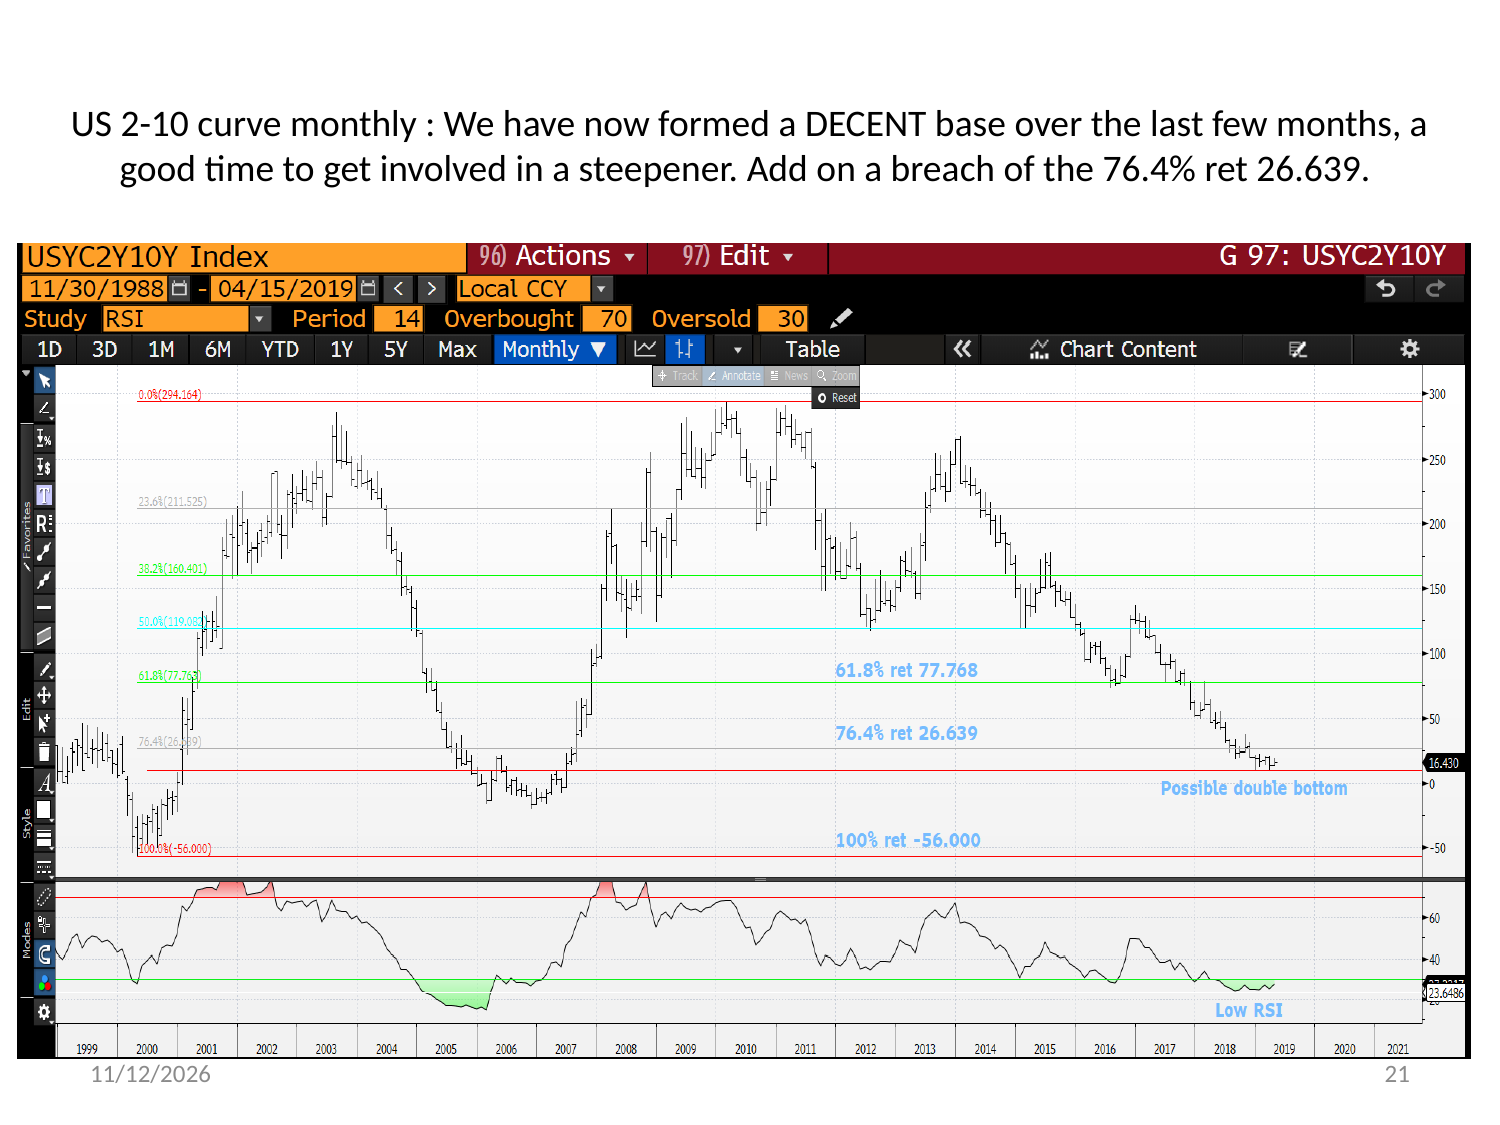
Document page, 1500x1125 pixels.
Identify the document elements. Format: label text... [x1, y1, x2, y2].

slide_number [75, 1067, 425, 1103]
title US 2-10 curve monthly : We have now formed a DECENT base over the last few months, a good time to get involved in a steepener. Add on a breach of the 76.4% ret 26.639. [29, 45, 1471, 242]
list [17, 243, 1471, 1059]
slide_number 21 [1074, 1067, 1425, 1103]
